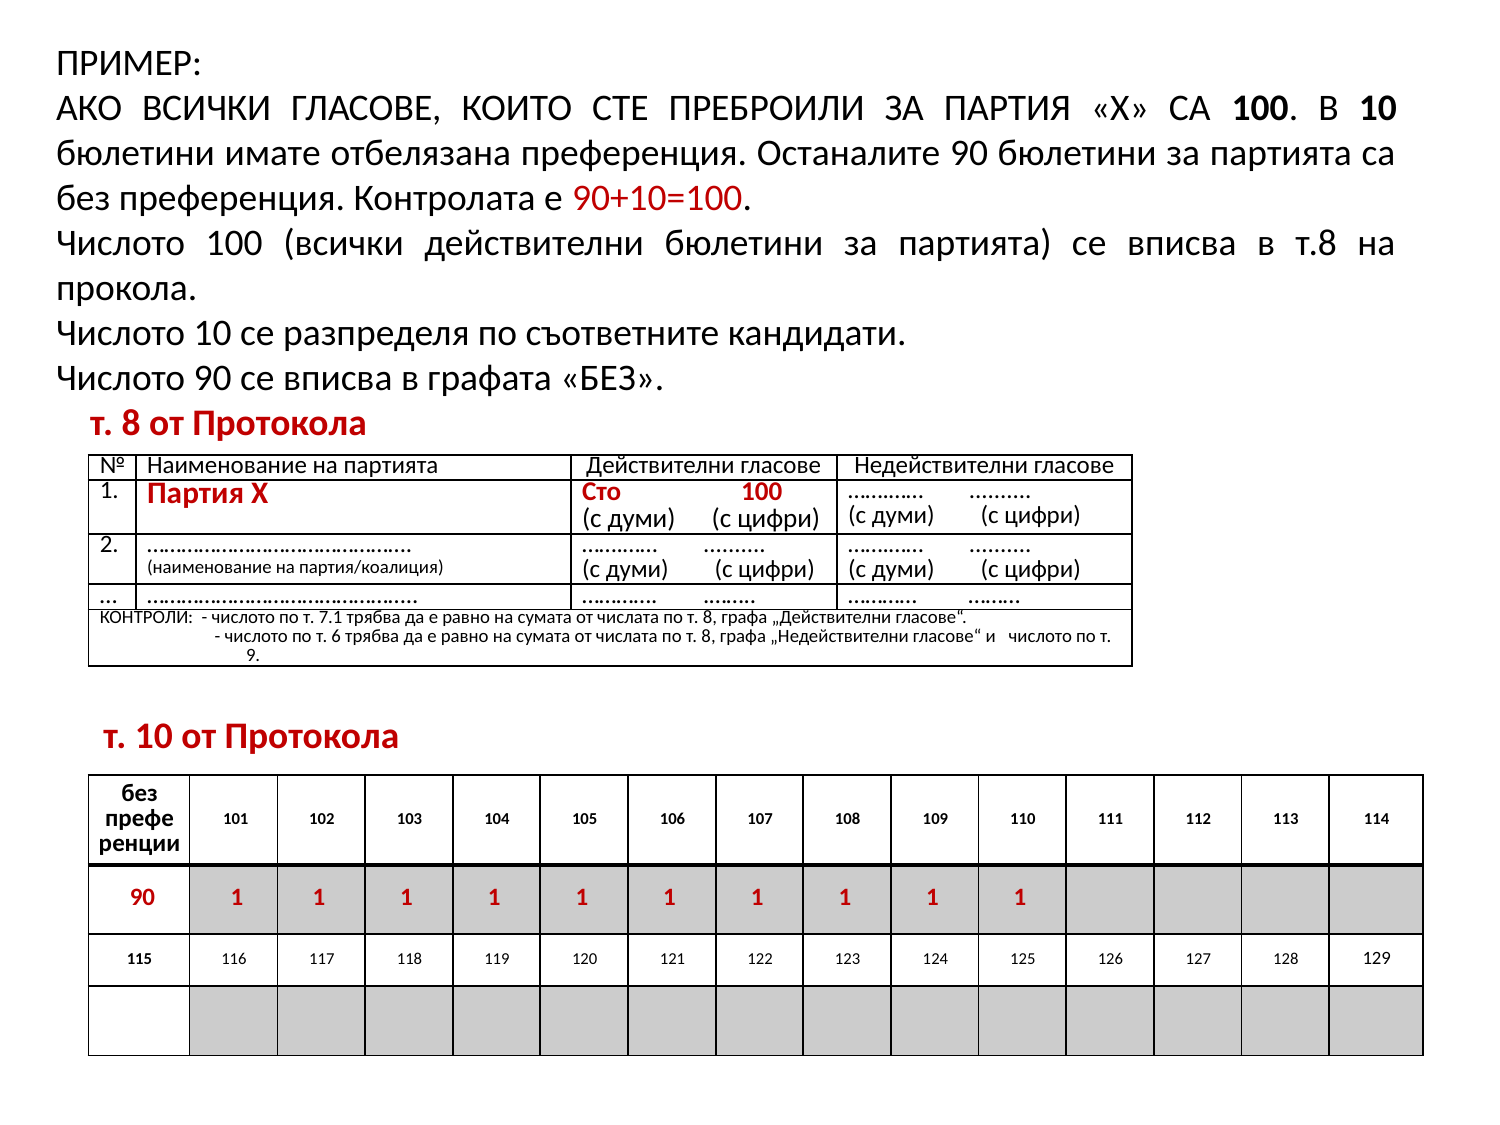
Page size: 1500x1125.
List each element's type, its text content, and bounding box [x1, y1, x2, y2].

table_cell 1 [892, 867, 978, 933]
table_cell ………………………………………. (наименование на партия/коалиция) [137, 535, 570, 583]
table_cell [1242, 987, 1328, 1055]
table_cell [541, 987, 627, 1055]
table_cell 119 [454, 935, 539, 985]
table_header 108 [804, 776, 890, 863]
table_cell 2. [89, 535, 135, 583]
table_cell 121 [629, 935, 715, 985]
table_cell [629, 987, 715, 1055]
table_header 103 [366, 776, 452, 863]
table_cell КОНТРОЛИ: - числото по т. 7.1 трябва да е равно на сумата от числата по т. 8, графа „Действителни гласове“. - числото по т. 6 трябва да е равно на сумата от числата по т. 8, графа „Недействителни гласове“ и числото по т. 9. [89, 610, 1131, 665]
table_cell 1. [89, 481, 135, 533]
table_cell [804, 987, 890, 1055]
table_cell [1067, 987, 1153, 1055]
table_cell 120 [541, 935, 627, 985]
table_cell [278, 987, 364, 1055]
table_cell [366, 987, 452, 1055]
table_header 109 [892, 776, 978, 863]
table_cell Сто 100 (с думи) (с цифри) [572, 481, 836, 533]
table_cell … [89, 585, 135, 609]
table_cell [454, 987, 539, 1055]
table_cell [1155, 867, 1241, 933]
table_cell [89, 987, 189, 1055]
table_header Действителни гласове [572, 456, 836, 479]
table_cell 1 [366, 867, 452, 933]
table_cell 123 [804, 935, 890, 985]
table_cell [979, 987, 1065, 1055]
table_cell 129 [1330, 935, 1422, 985]
table_header 101 [190, 776, 277, 863]
table_cell 1 [629, 867, 715, 933]
table_header № [89, 456, 135, 479]
table_cell 115 [89, 935, 189, 985]
table_header 105 [541, 776, 627, 863]
table_cell [1330, 867, 1422, 933]
table_cell 1 [979, 867, 1065, 933]
table_header 114 [1330, 776, 1422, 863]
table_cell 122 [717, 935, 802, 985]
table_header 111 [1067, 776, 1153, 863]
table_cell [190, 987, 277, 1055]
table_header без префе ренции [89, 776, 189, 863]
table_cell 126 [1067, 935, 1153, 985]
table_cell 1 [278, 867, 364, 933]
table_header Наименование на партията [137, 456, 570, 479]
table_cell 124 [892, 935, 978, 985]
table_header 104 [454, 776, 539, 863]
table_cell 117 [278, 935, 364, 985]
table_cell [1242, 867, 1328, 933]
table_header 112 [1155, 776, 1241, 863]
table_cell 1 [190, 867, 277, 933]
table_cell 1 [804, 867, 890, 933]
table_header 113 [1242, 776, 1328, 863]
table_cell [1330, 987, 1422, 1055]
table_cell 1 [454, 867, 539, 933]
table_cell 1 [717, 867, 802, 933]
table_cell …….…… .......... (с думи) (с цифри) [572, 535, 836, 583]
table_cell 128 [1242, 935, 1328, 985]
table_header 110 [979, 776, 1065, 863]
table_cell [717, 987, 802, 1055]
table_cell …….…… .......... (с думи) (с цифри) [838, 481, 1131, 533]
table_header 107 [717, 776, 802, 863]
table_cell [1155, 987, 1241, 1055]
table_cell 118 [366, 935, 452, 985]
table_cell 116 [190, 935, 277, 985]
text_box т. 10 от Протокола [88, 704, 1459, 764]
table_cell Партия Х [137, 481, 570, 533]
table_cell [1067, 867, 1153, 933]
table_header Недействителни гласове [838, 456, 1131, 479]
table_cell 90 [89, 867, 189, 933]
table_cell ……………………………………….. [137, 585, 570, 609]
table_cell 125 [979, 935, 1065, 985]
table_header 106 [629, 776, 715, 863]
table_cell [892, 987, 978, 1055]
table_cell 1 [541, 867, 627, 933]
table_cell …….…… .......... (с думи) (с цифри) [838, 535, 1131, 583]
table_cell 127 [1155, 935, 1241, 985]
table_cell …………. .…….. [572, 585, 836, 609]
table_cell ………… ……… [838, 585, 1131, 609]
table_header 102 [278, 776, 364, 863]
text_box ПРИМЕР: АКО ВСИЧКИ ГЛАСОВЕ, КОИТО СТЕ ПРЕБРОИЛИ ЗА ПАРТИЯ «Х» СА 100. В 10 бюлетини имате отбелязана преференция. Останалите 90 бюлетини за партията са без преференция. Контролата е 90+10=100. Числото 100 (всички действителни бюлетини за партията) се вписва в т.8 на прокола. Числото 10 се разпределя по съответните кандидати. Числото 90 се вписва в графата «БЕЗ». т. 8 от Протокола [41, 30, 1412, 451]
